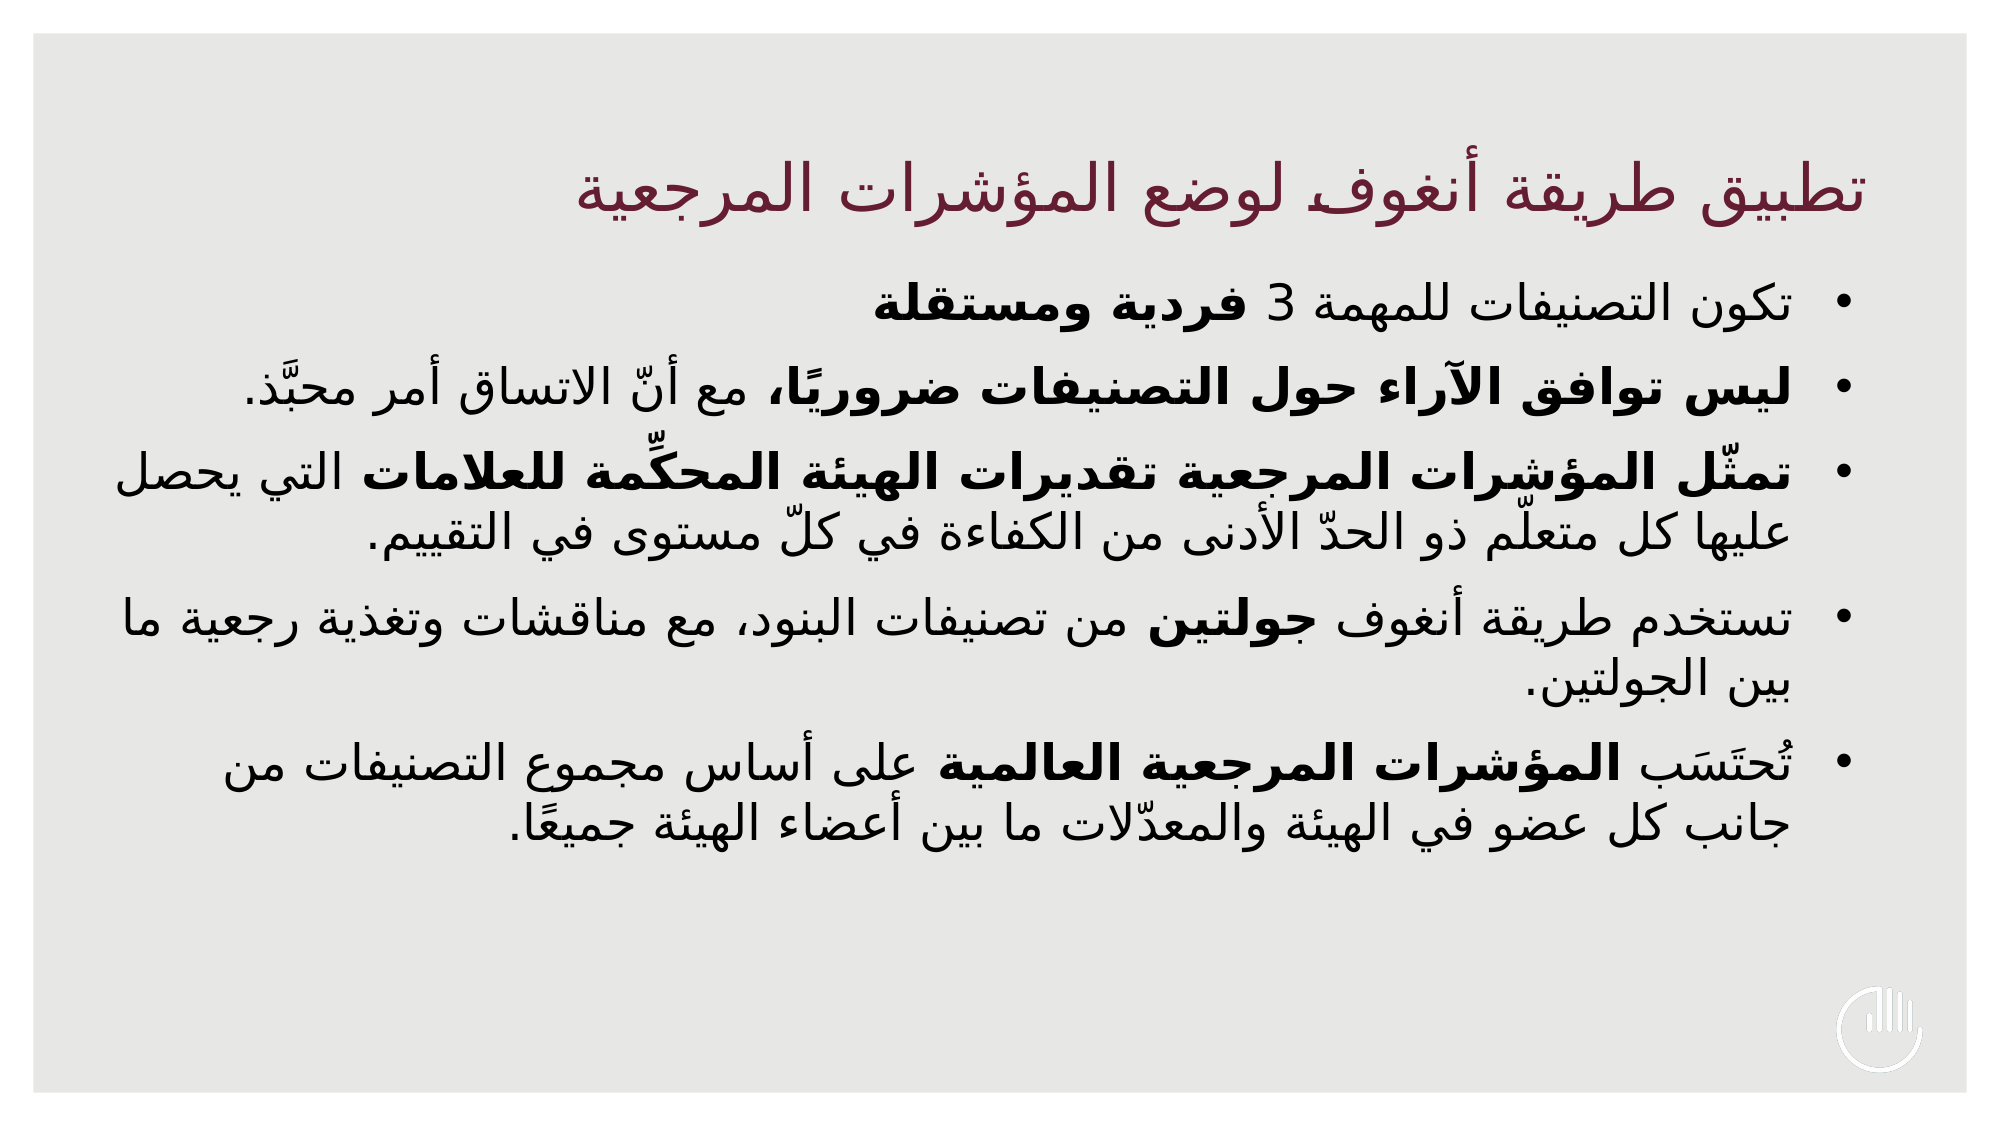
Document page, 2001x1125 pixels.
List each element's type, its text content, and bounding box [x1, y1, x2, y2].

title تطبيق طريقة أنغوف لوضع المؤشرات المرجعية [99, 137, 1884, 233]
picture [1818, 977, 1949, 1083]
list تكون التصنيفات للمهمة 3 فردية ومستقلة ليس توافق الآراء حول التصنيفات ضروريًا، مع أنّ الاتساق أمر محبَّذ. تمثّل المؤشرات المرجعية تقديرات الهيئة المحكِّمة للعلامات التي يحصل عليها كل متعلّم ذو الحدّ الأدنى من الكفاءة في كلّ مستوى في التقييم. تستخدم طريقة أنغوف جولتين من تصنيفات البنود، مع مناقشات وتغذية رجعية ما بين الجولتين. تُحتَسَب المؤشرات المرجعية العالمية على أساس مجموع التصنيفات من جانب كل عضو في الهيئة والمعدّلات ما بين أعضاء الهيئة جميعًا. [99, 262, 1884, 988]
